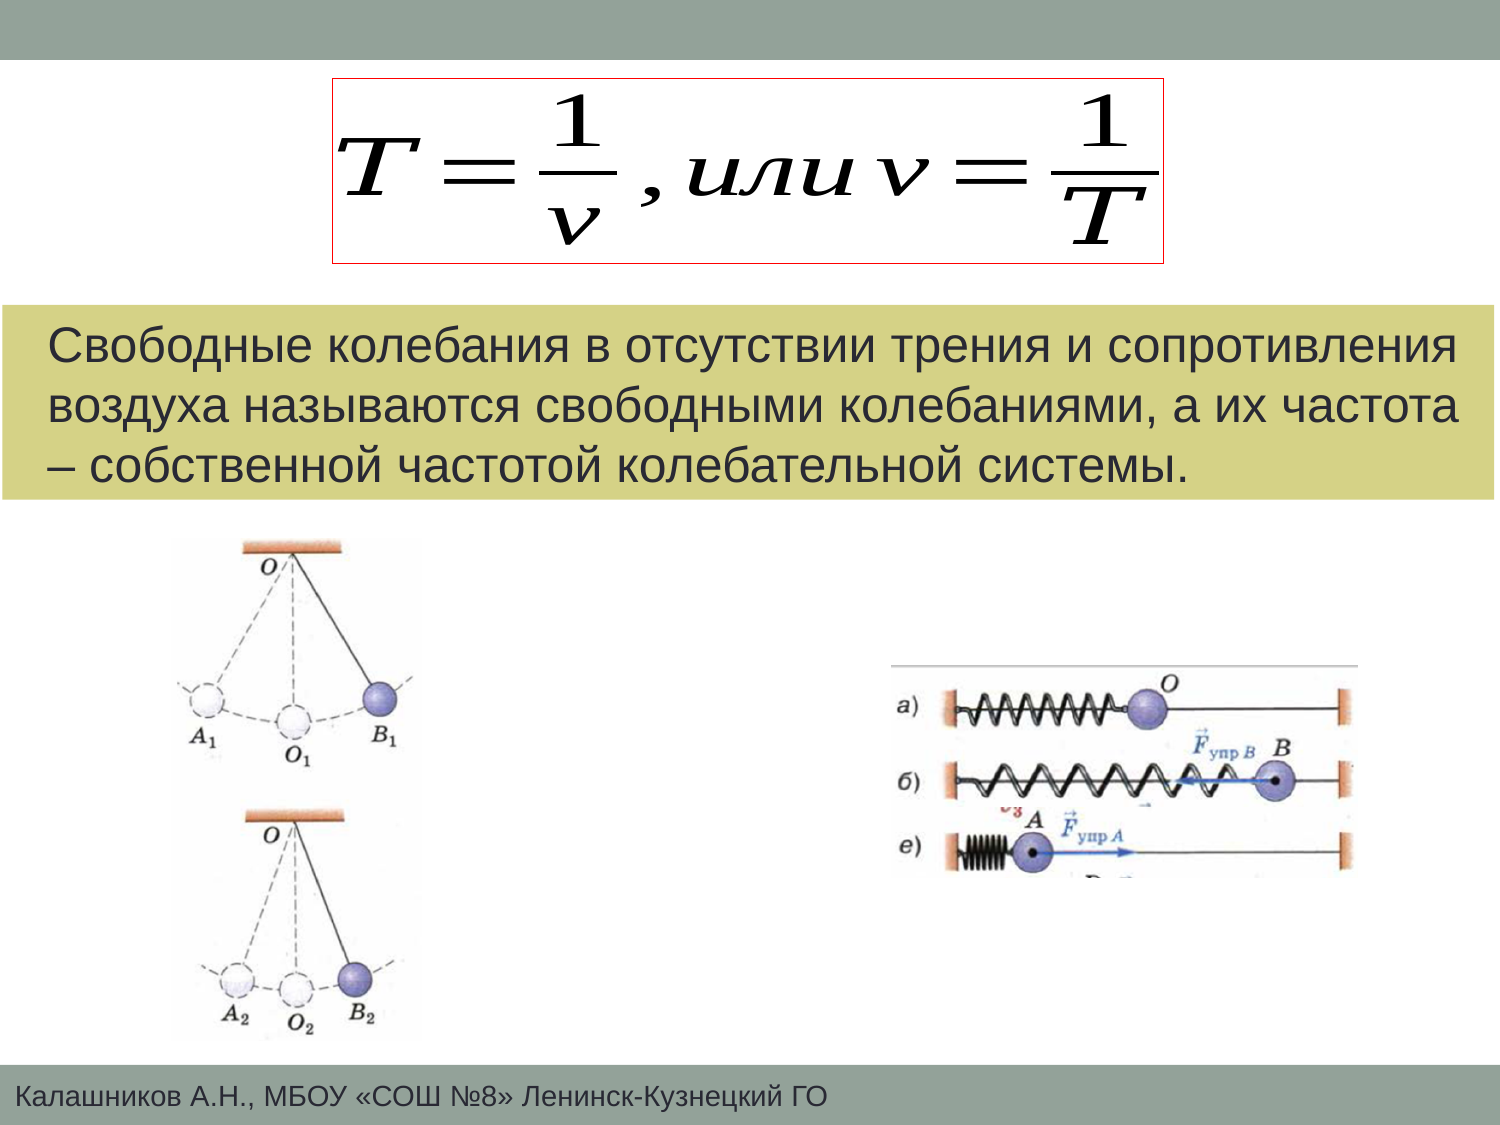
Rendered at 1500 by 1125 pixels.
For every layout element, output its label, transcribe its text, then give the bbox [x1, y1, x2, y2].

picture [170, 538, 423, 1041]
text_box Свободные колебания в отсутствии трения и сопротивления воздуха называются свободными колебаниями, а их частота – собственной частотой колебательной системы. [2, 304, 1495, 500]
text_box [891, 665, 1358, 878]
